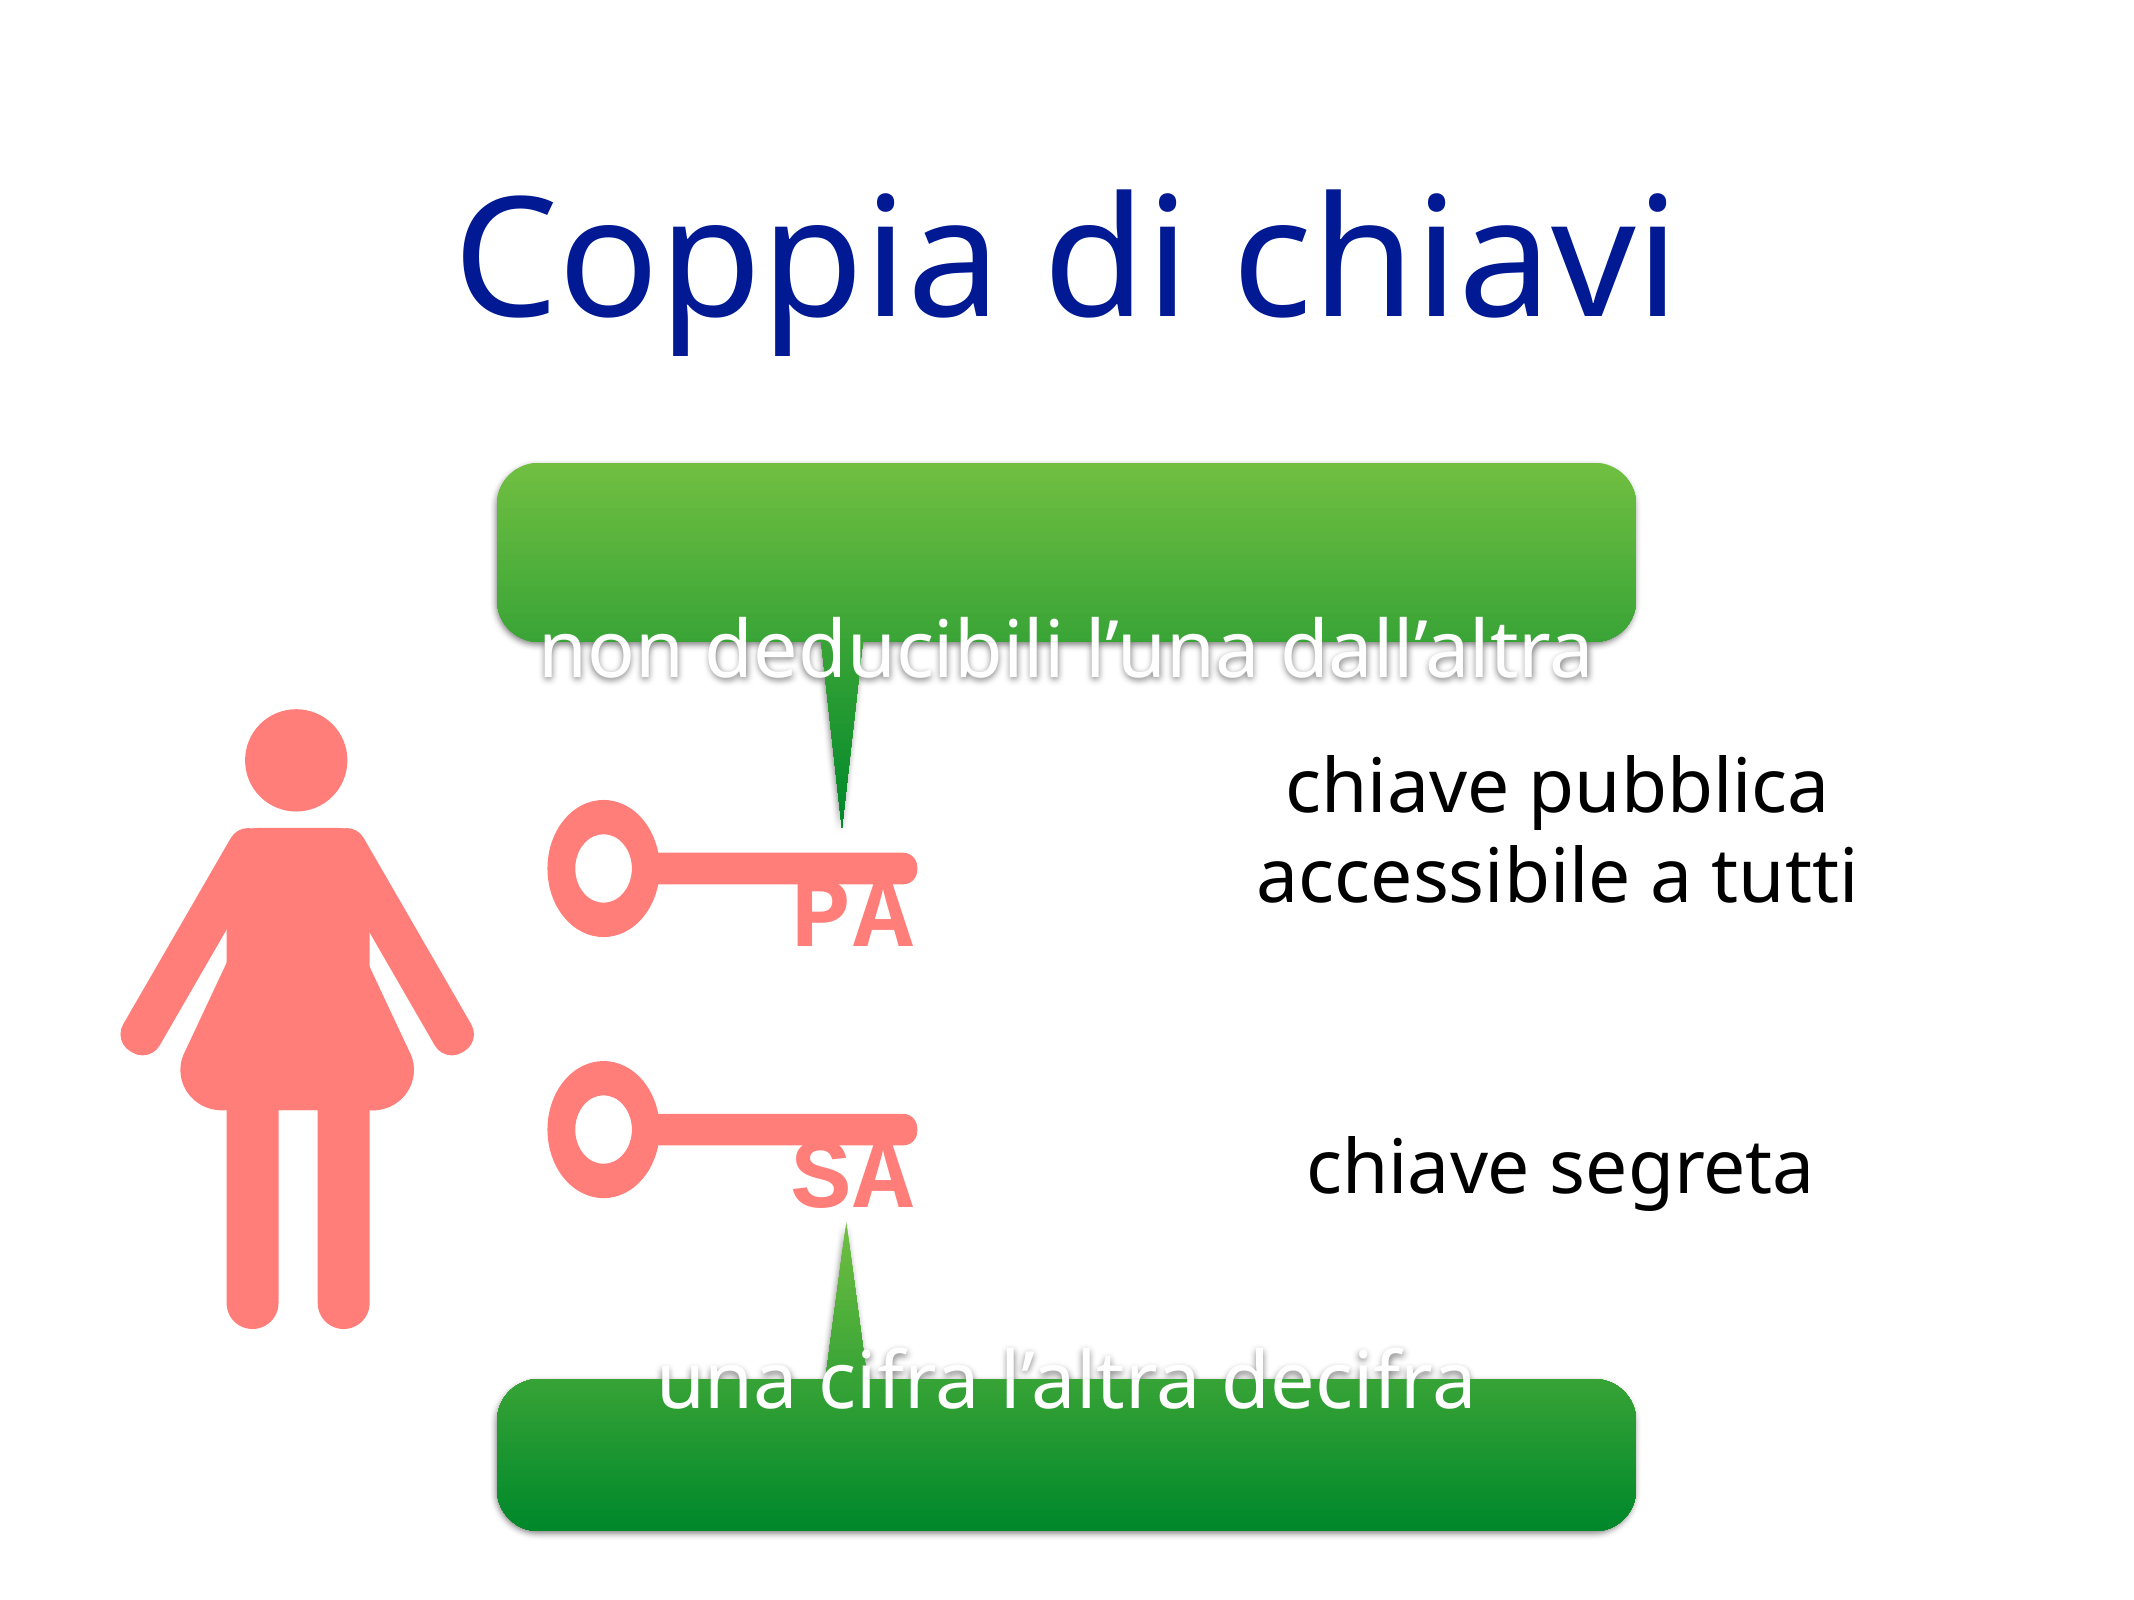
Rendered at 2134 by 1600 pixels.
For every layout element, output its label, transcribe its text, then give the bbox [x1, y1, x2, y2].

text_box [113, 708, 482, 1330]
text_box una cifra l’altra decifra [497, 1229, 1637, 1532]
text_box chiave segreta [1213, 1110, 1908, 1218]
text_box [547, 1060, 937, 1223]
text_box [547, 799, 937, 962]
title Coppia di chiavi [155, 72, 1978, 428]
text_box non deducibili l’una dall’altra [497, 462, 1637, 792]
text_box chiave pubblica accessibile a tutti [1201, 729, 1915, 927]
